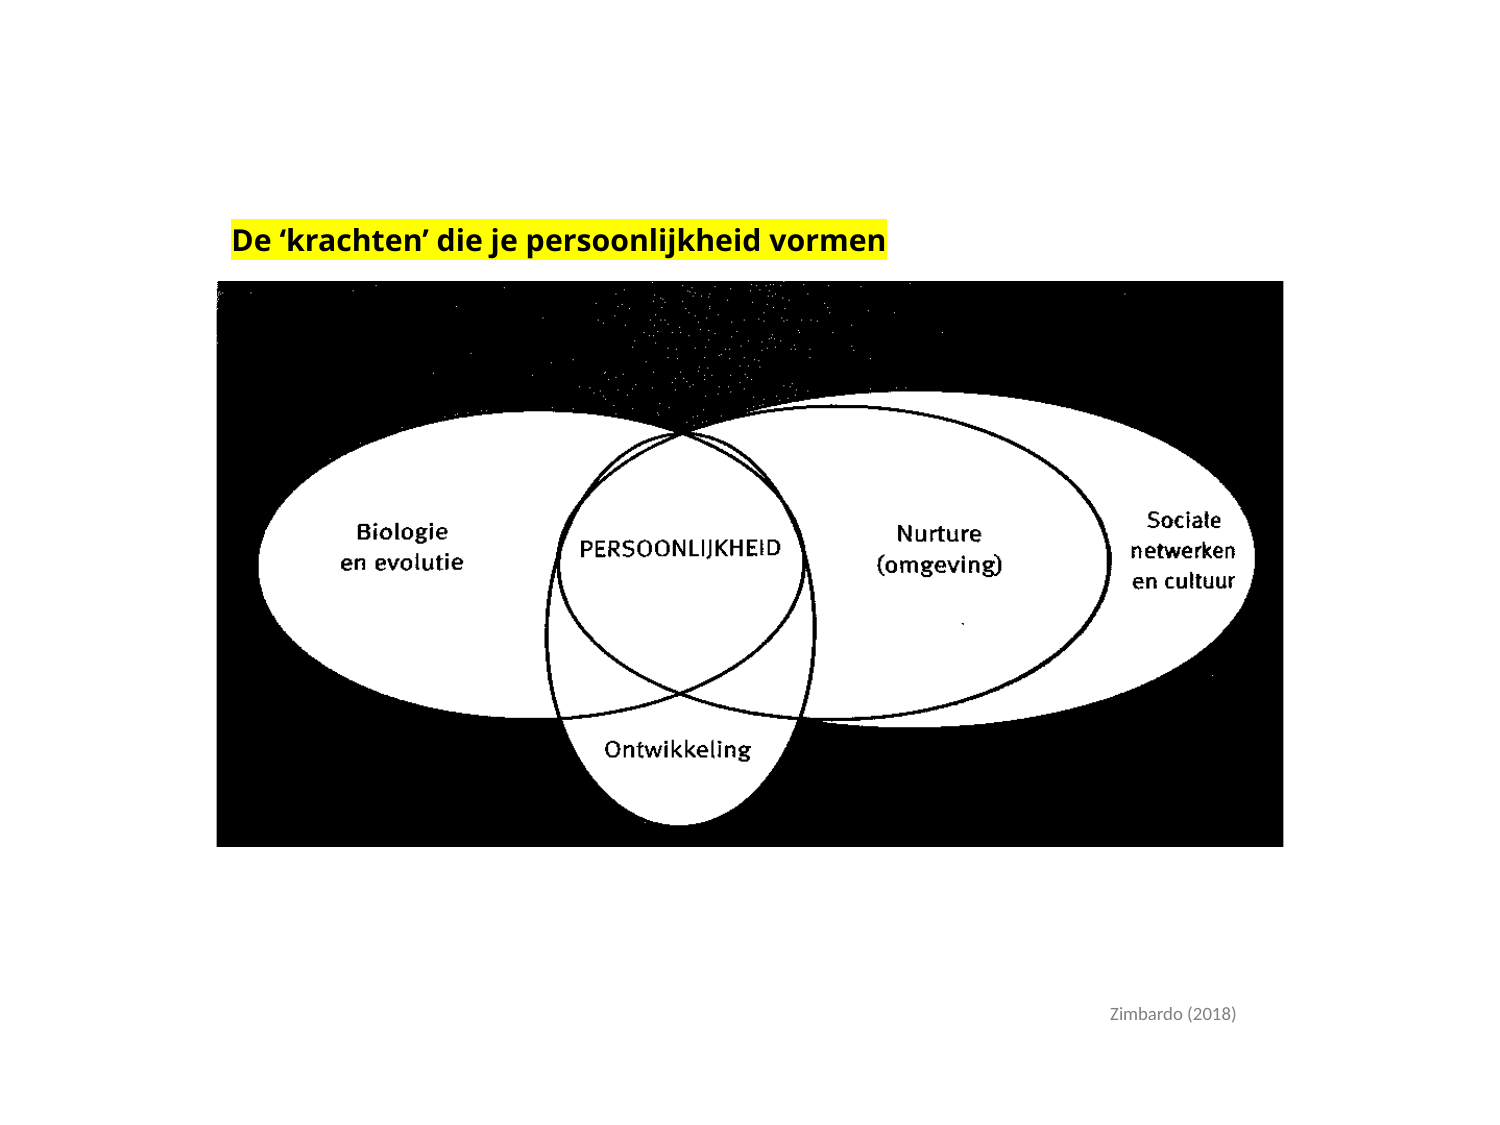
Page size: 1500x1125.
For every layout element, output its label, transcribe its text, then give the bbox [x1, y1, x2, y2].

text_box De ‘krachten’ die je persoonlijkheid vormen [216, 218, 1500, 303]
text_box Zimbardo (2018) [1095, 993, 1252, 1031]
picture [216, 281, 1284, 847]
